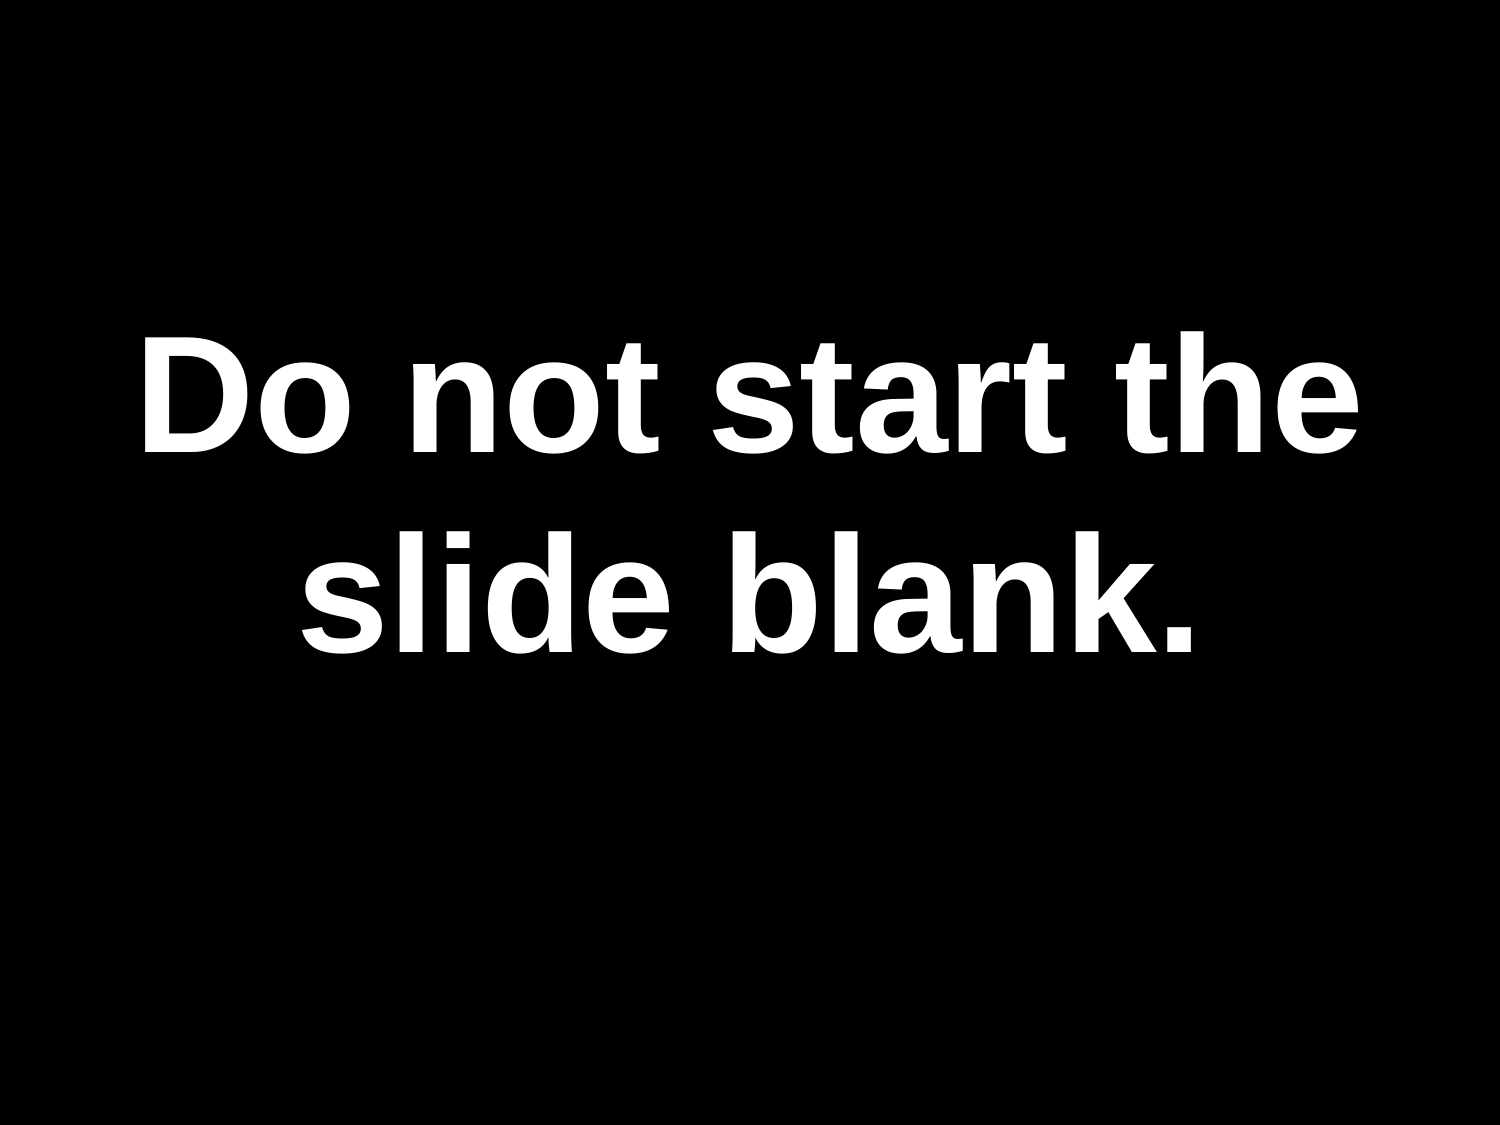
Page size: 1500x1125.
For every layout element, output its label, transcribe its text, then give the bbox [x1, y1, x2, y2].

title Do not start the slide blank. [0, 364, 1500, 608]
